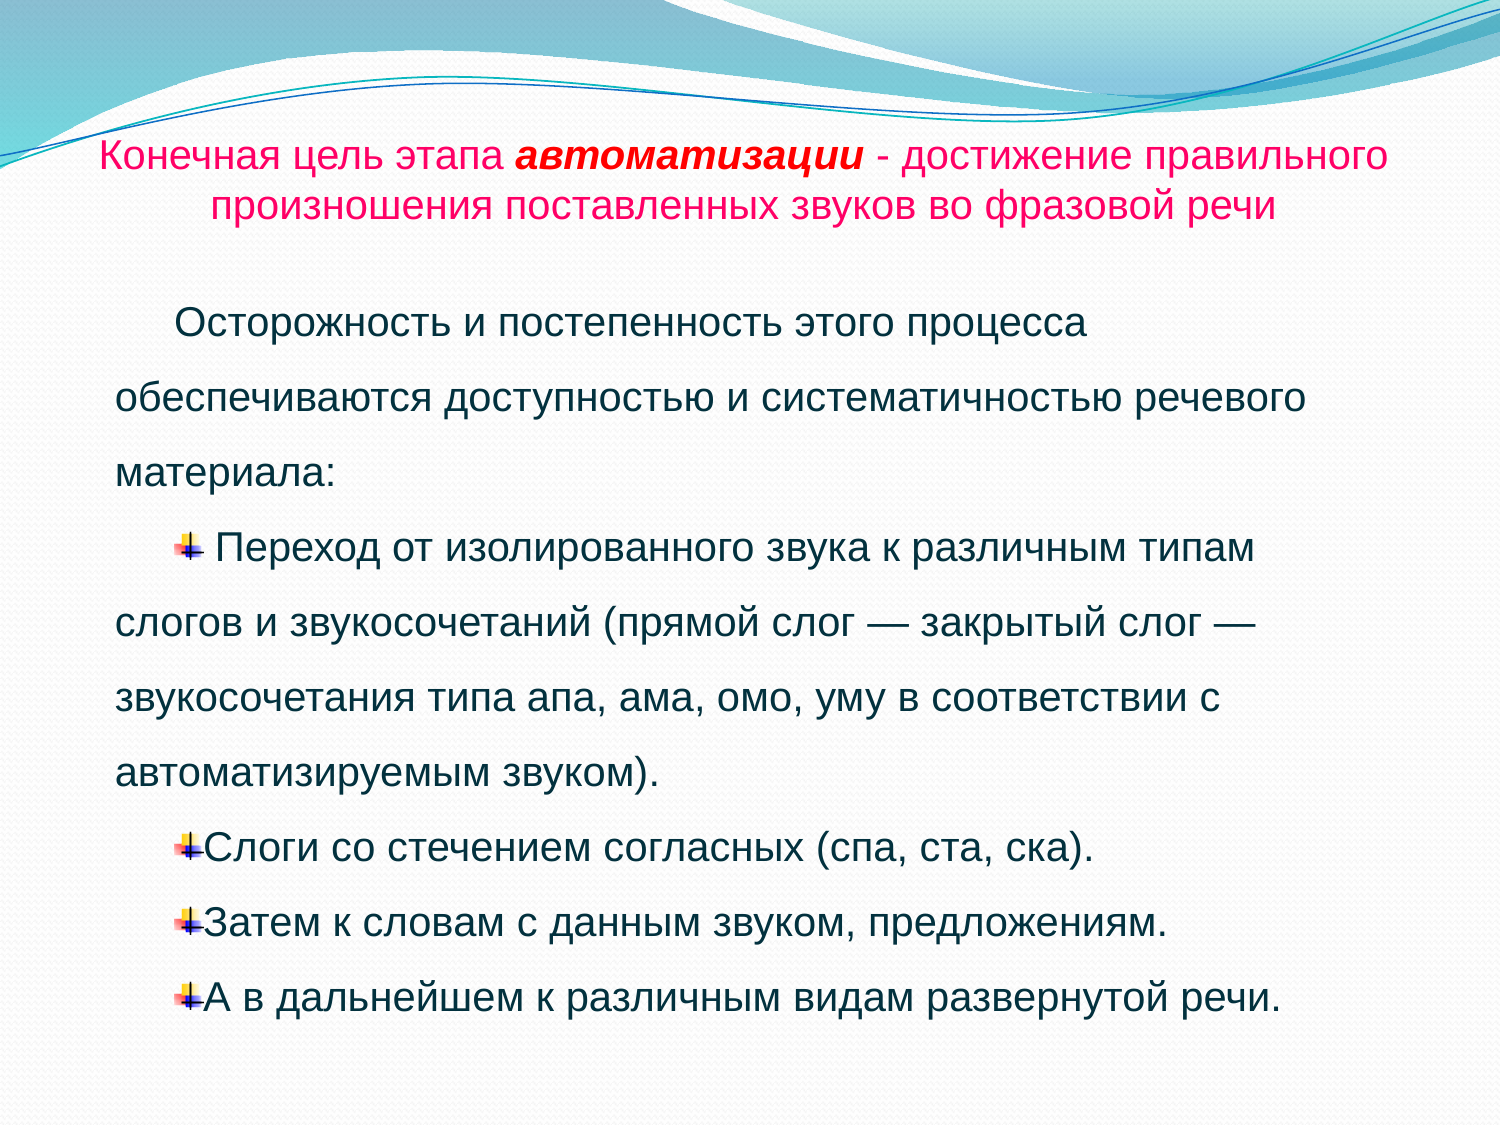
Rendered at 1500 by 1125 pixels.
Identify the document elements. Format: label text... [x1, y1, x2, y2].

text_box Осторожность и постепенность этого процесса обеспечиваются доступностью и систематичностью речевого материала: Переход от изолированного звука к различным типам слогов и звукосочетаний (прямой слог — закрытый слог — звукосочетания типа апа, ама, омо, уму в соответствии с автоматизируемым звуком). Слоги со стечением согласных (спа, ста, ска). Затем к словам с данным звуком, предложениям. А в дальнейшем к различным видам развернутой речи. [99, 262, 1400, 1028]
picture [174, 530, 204, 560]
picture [174, 980, 204, 1010]
picture [174, 830, 204, 860]
picture [174, 905, 204, 935]
title Конечная цель этапа автоматизации - достижение правильного произношения поставленных звуков во фразовой речи [62, 99, 1425, 228]
